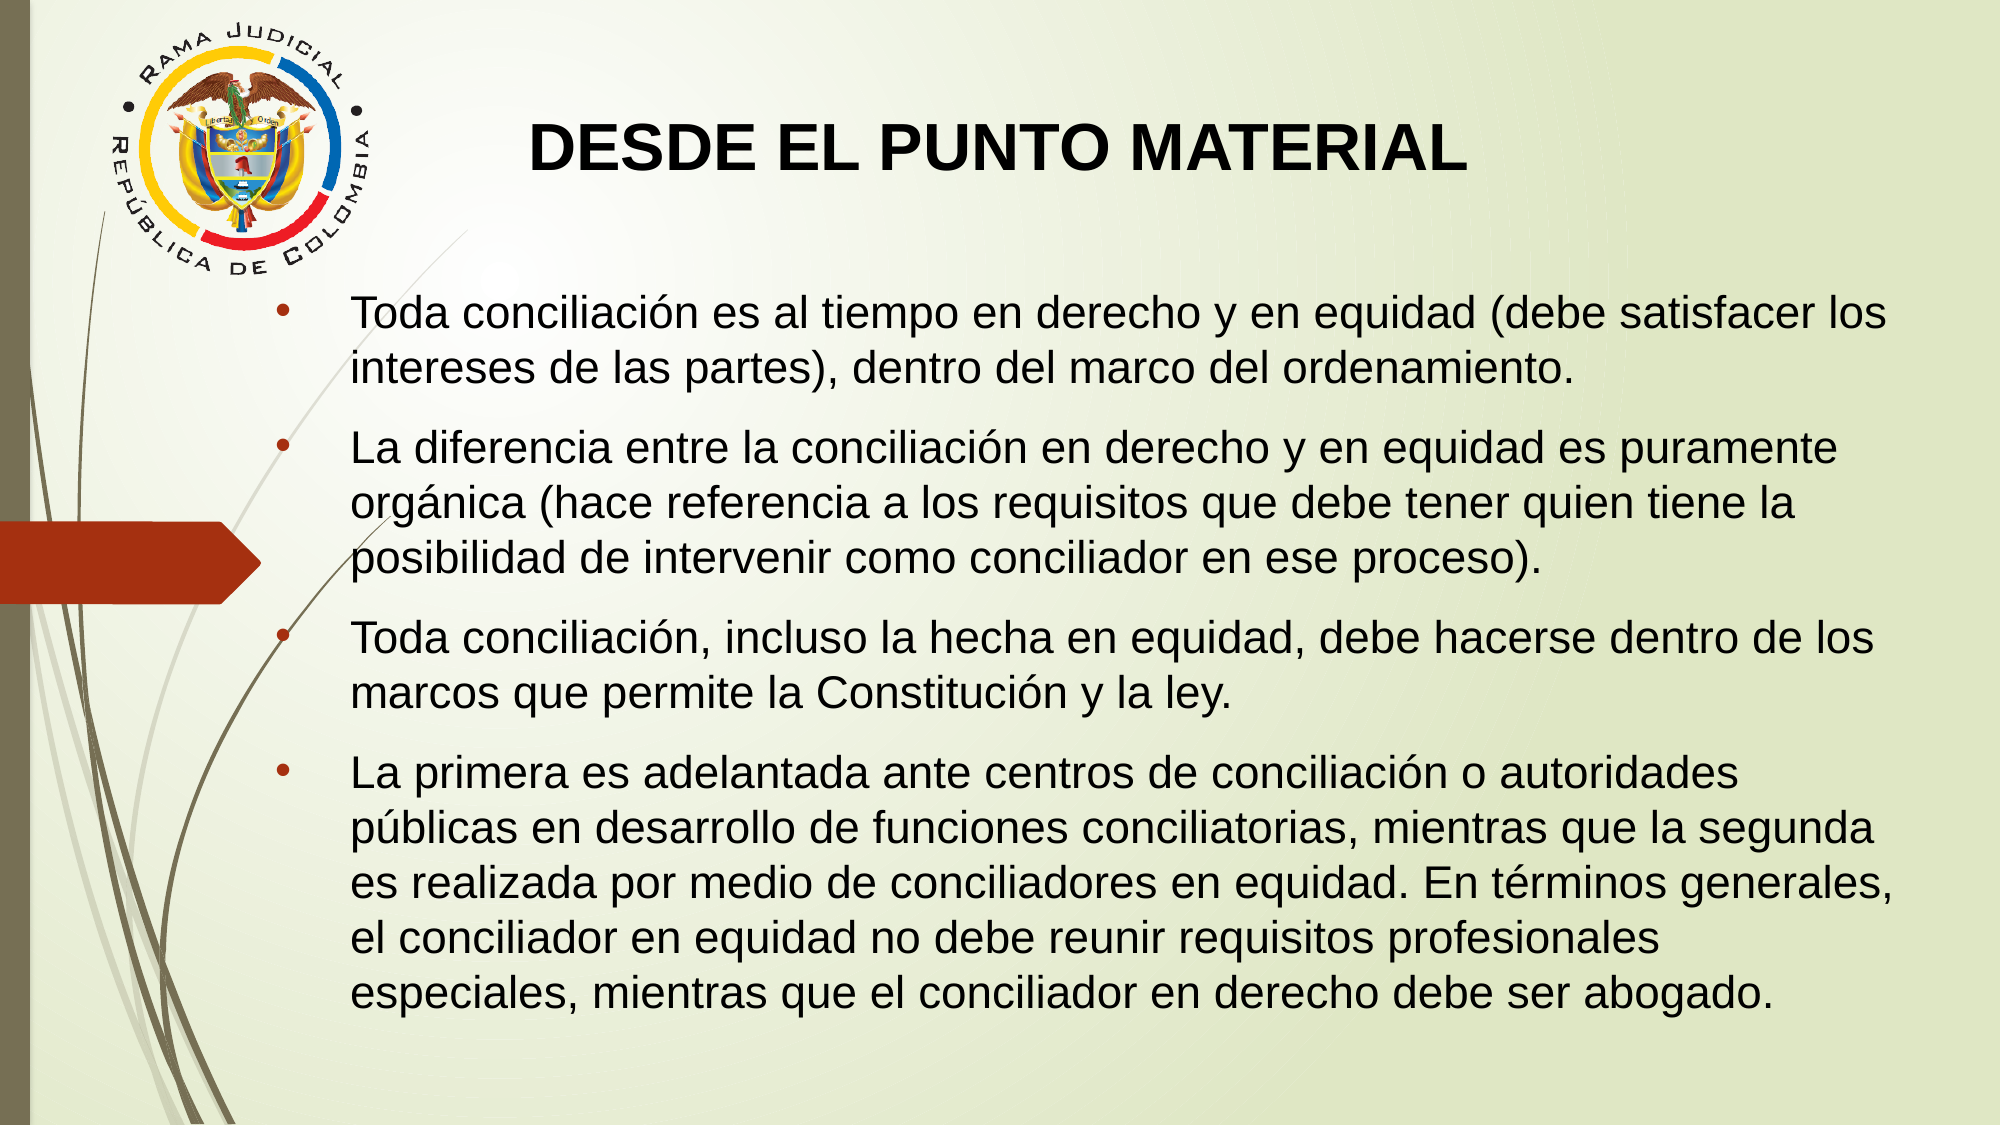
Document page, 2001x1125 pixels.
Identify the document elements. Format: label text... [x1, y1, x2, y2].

picture [111, 21, 370, 276]
title DESDE EL PUNTO MATERIAL [373, 77, 1862, 192]
list Toda conciliación es al tiempo en derecho y en equidad (debe satisfacer los intereses de las partes), dentro del marco del ordenamiento. La diferencia entre la conciliación en derecho y en equidad es puramente orgánica (hace referencia a los requisitos que debe tener quien tiene la posibilidad de intervenir como conciliador en ese proceso). Toda conciliación, incluso la hecha en equidad, debe hacerse dentro de los marcos que permite la Constitución y la ley. La primera es adelantada ante centros de conciliación o autoridades públicas en desarrollo de funciones conciliatorias, mientras que la segunda es realizada por medio de conciliadores en equidad. En términos generales, el conciliador en equidad no debe reunir requisitos profesionales especiales, mientras que el conciliador en derecho debe ser abogado. [259, 274, 1918, 1117]
